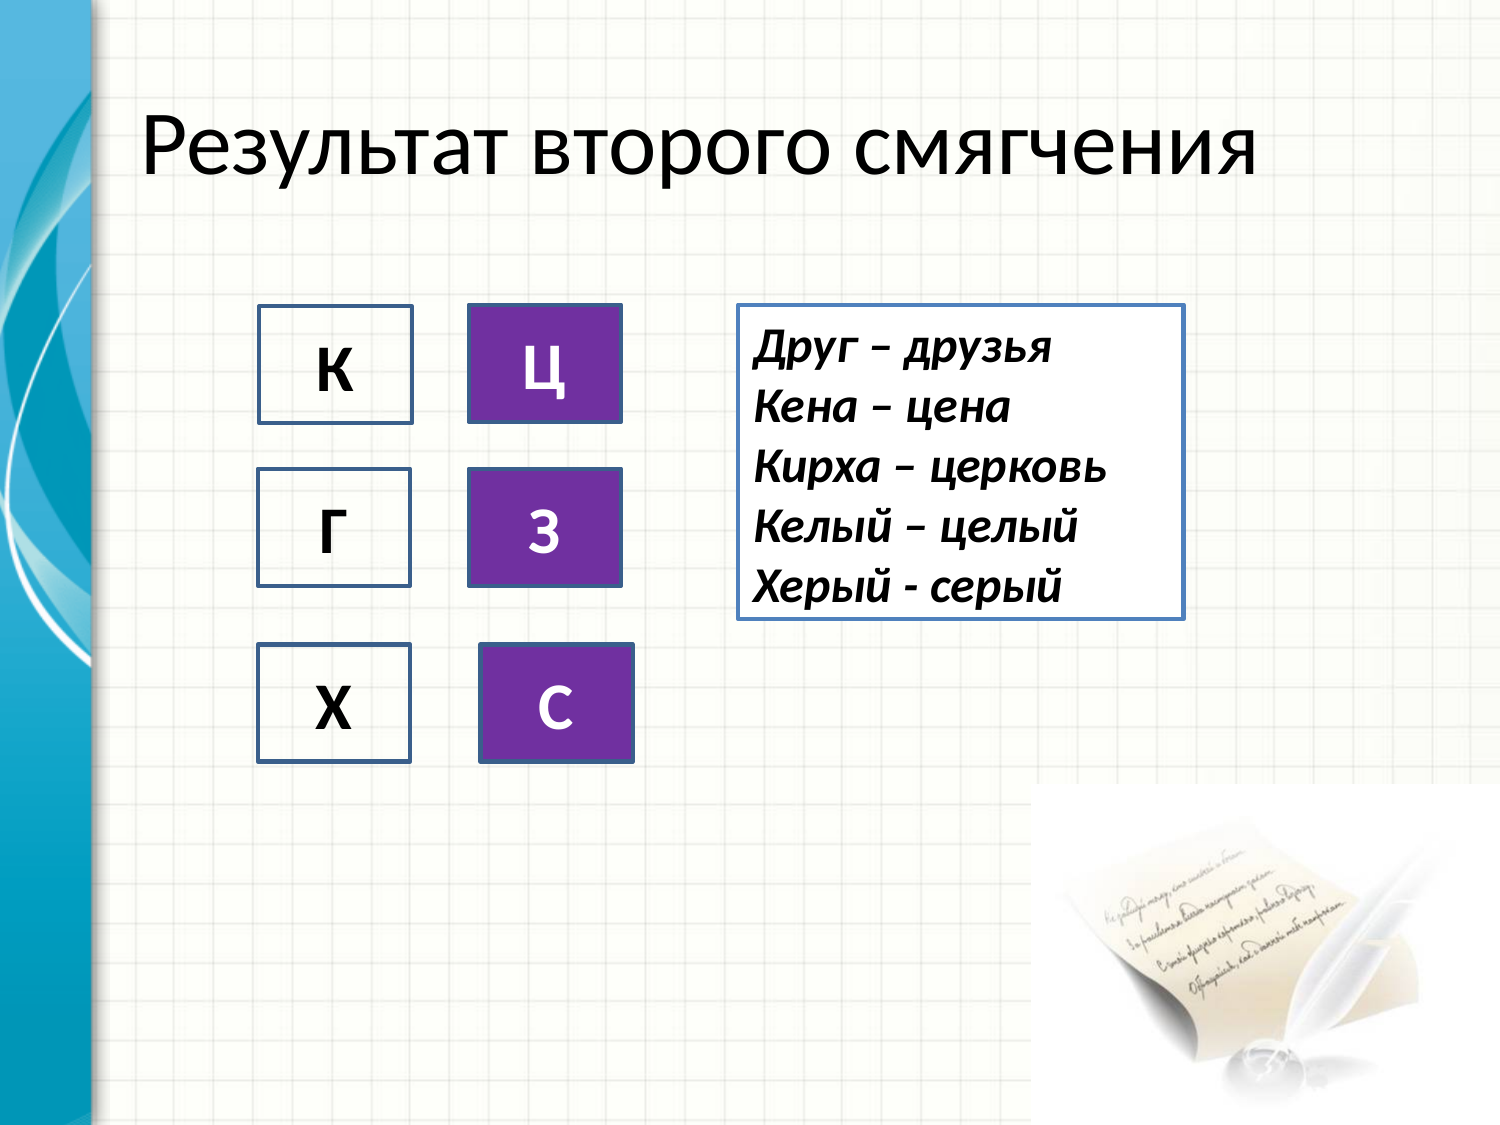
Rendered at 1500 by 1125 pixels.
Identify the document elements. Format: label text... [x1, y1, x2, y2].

text_box Г [256, 467, 412, 588]
title Результат второго смягчения [124, 43, 1451, 232]
text_box З [467, 467, 623, 588]
text_box Друг – друзья Кена – цена Кирха – церковь Келый – целый Херый - серый [736, 303, 1186, 621]
text_box С [478, 642, 635, 764]
text_box Ц [467, 303, 623, 424]
text_box Х [256, 642, 412, 764]
text_box К [257, 304, 414, 425]
picture [0, 0, 1500, 1125]
